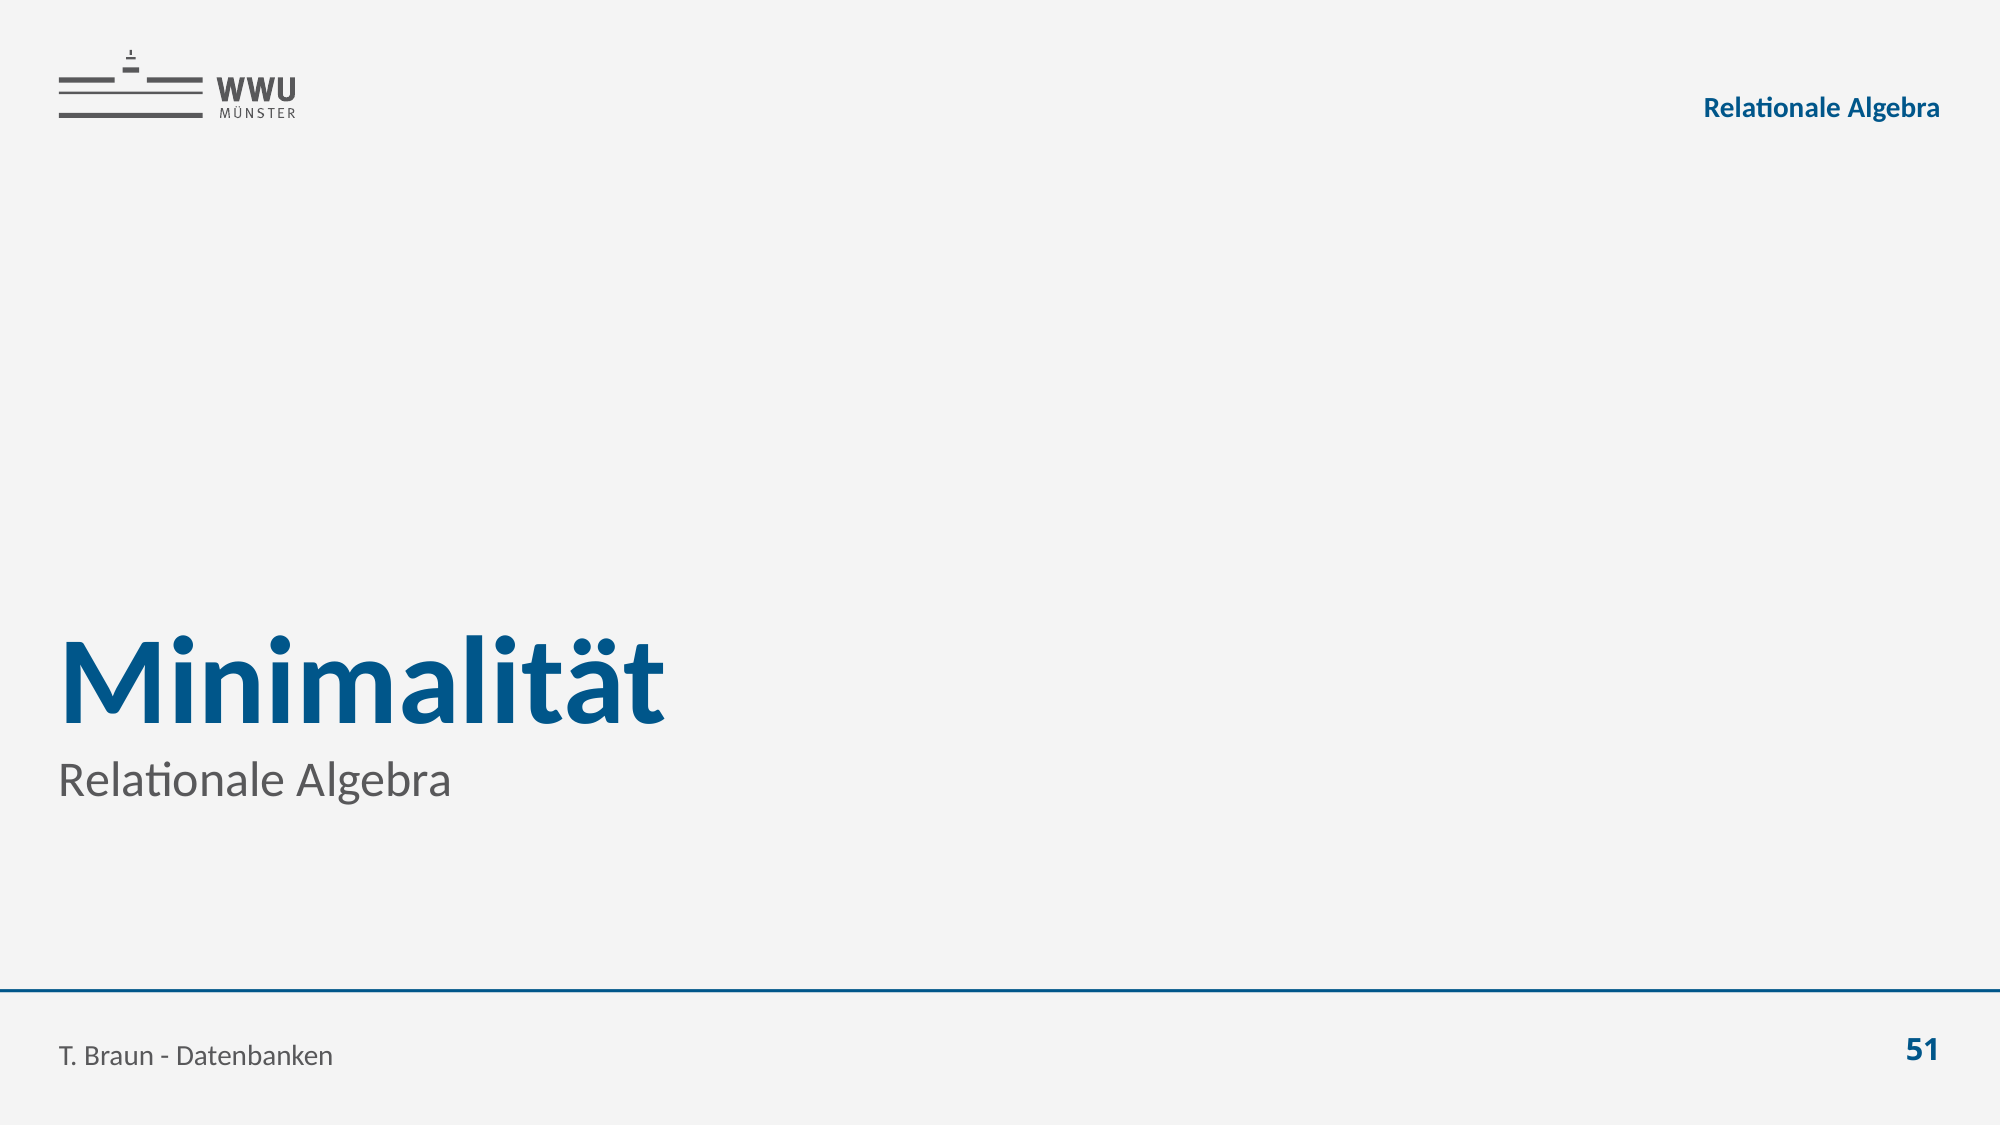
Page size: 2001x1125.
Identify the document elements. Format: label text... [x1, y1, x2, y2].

slide_number Relationale Algebra [589, 63, 1941, 123]
slide_number 51 [1822, 1012, 1941, 1072]
list Relationale Algebra [58, 752, 1862, 969]
footer T. Braun - Datenbanken [58, 1012, 1440, 1072]
title Minimalität [58, 280, 1862, 749]
